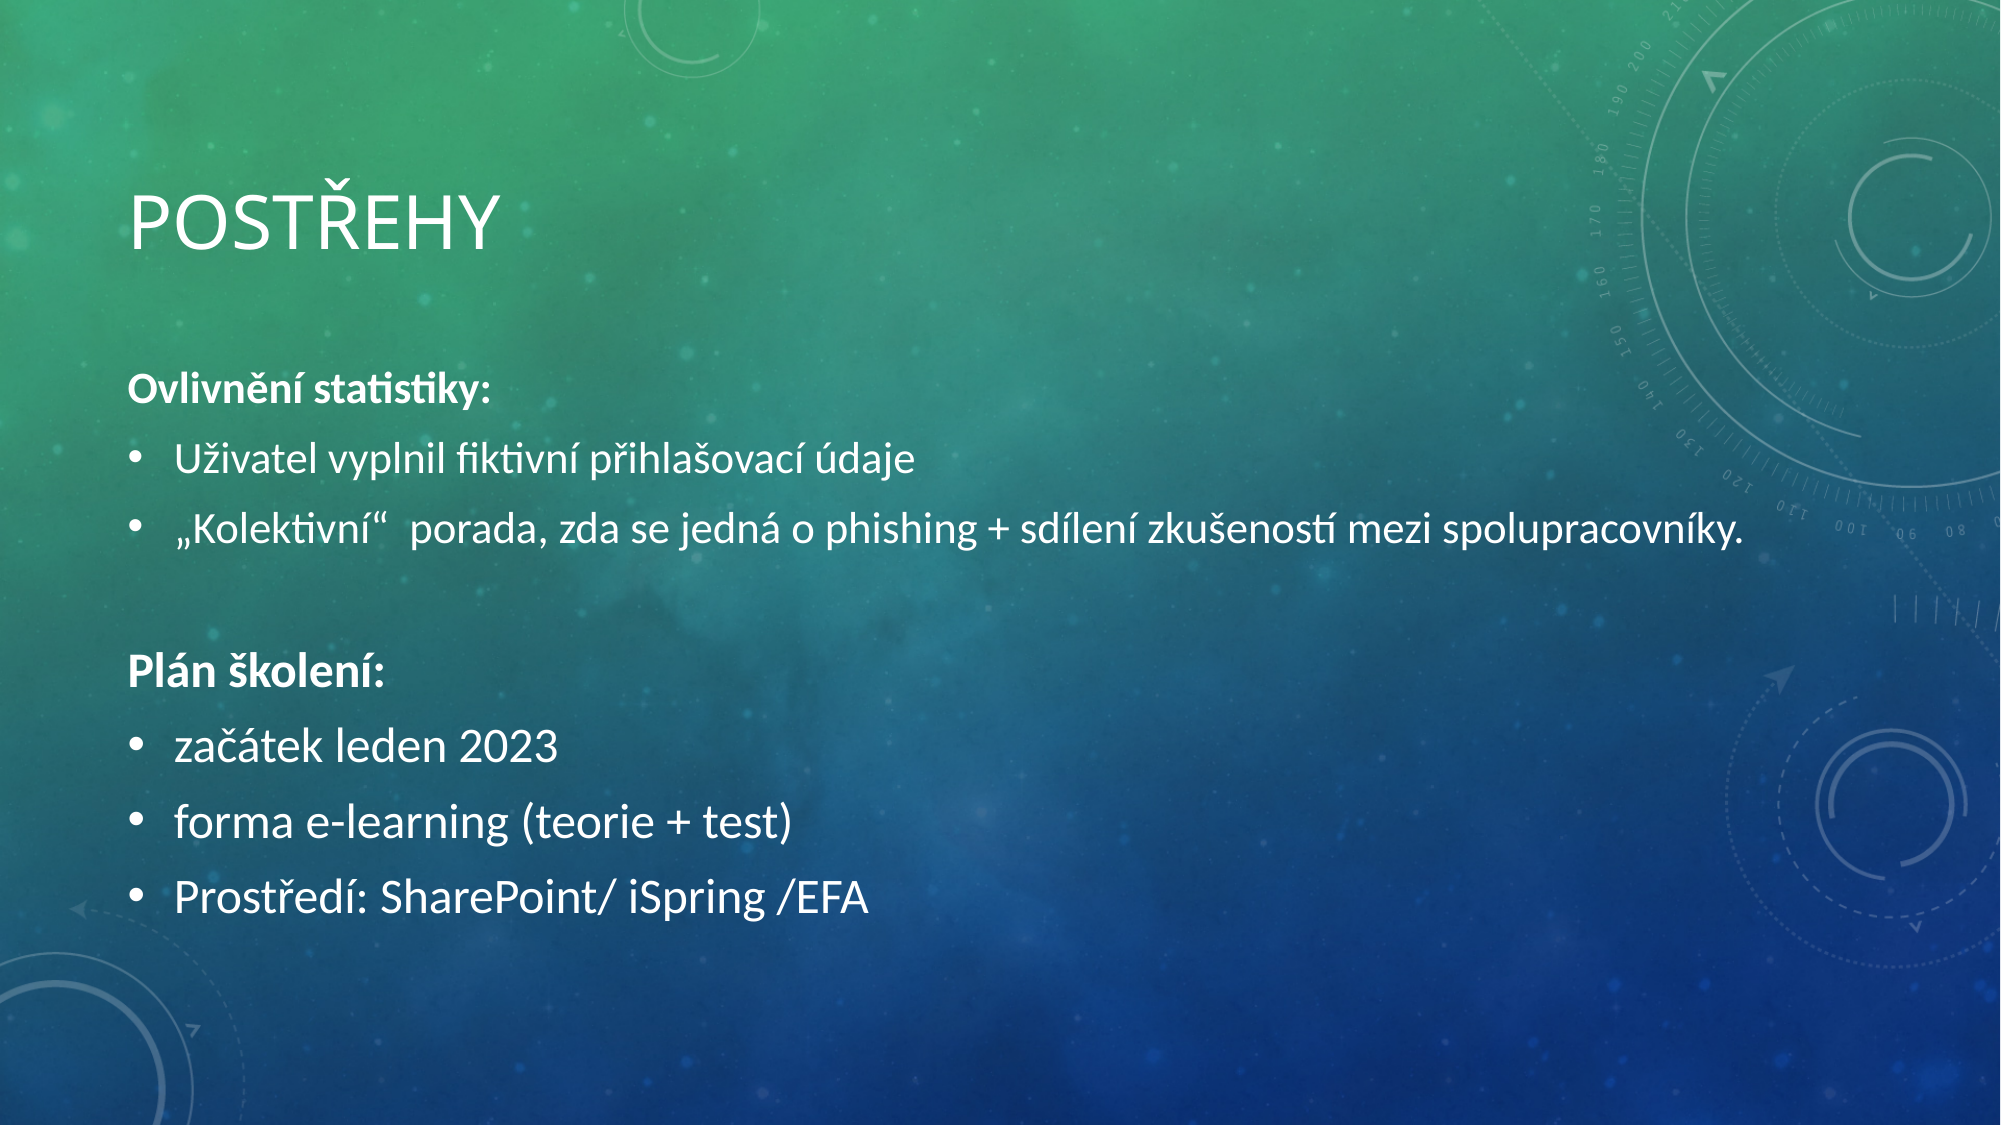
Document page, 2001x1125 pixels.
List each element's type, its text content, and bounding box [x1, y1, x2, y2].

picture [0, 0, 2001, 1125]
list Ovlivnění statistiky: Uživatel vyplnil fiktivní přihlašovací údaje „Kolektivní“ porada, zda se jedná o phishing + sdílení zkušeností mezi spolupracovníky. Plán školení: začátek leden 2023 forma e-learning (teorie + test) Prostředí: SharePoint/ iSpring /EFA [112, 351, 1775, 950]
title Postřehy [112, 99, 1775, 339]
